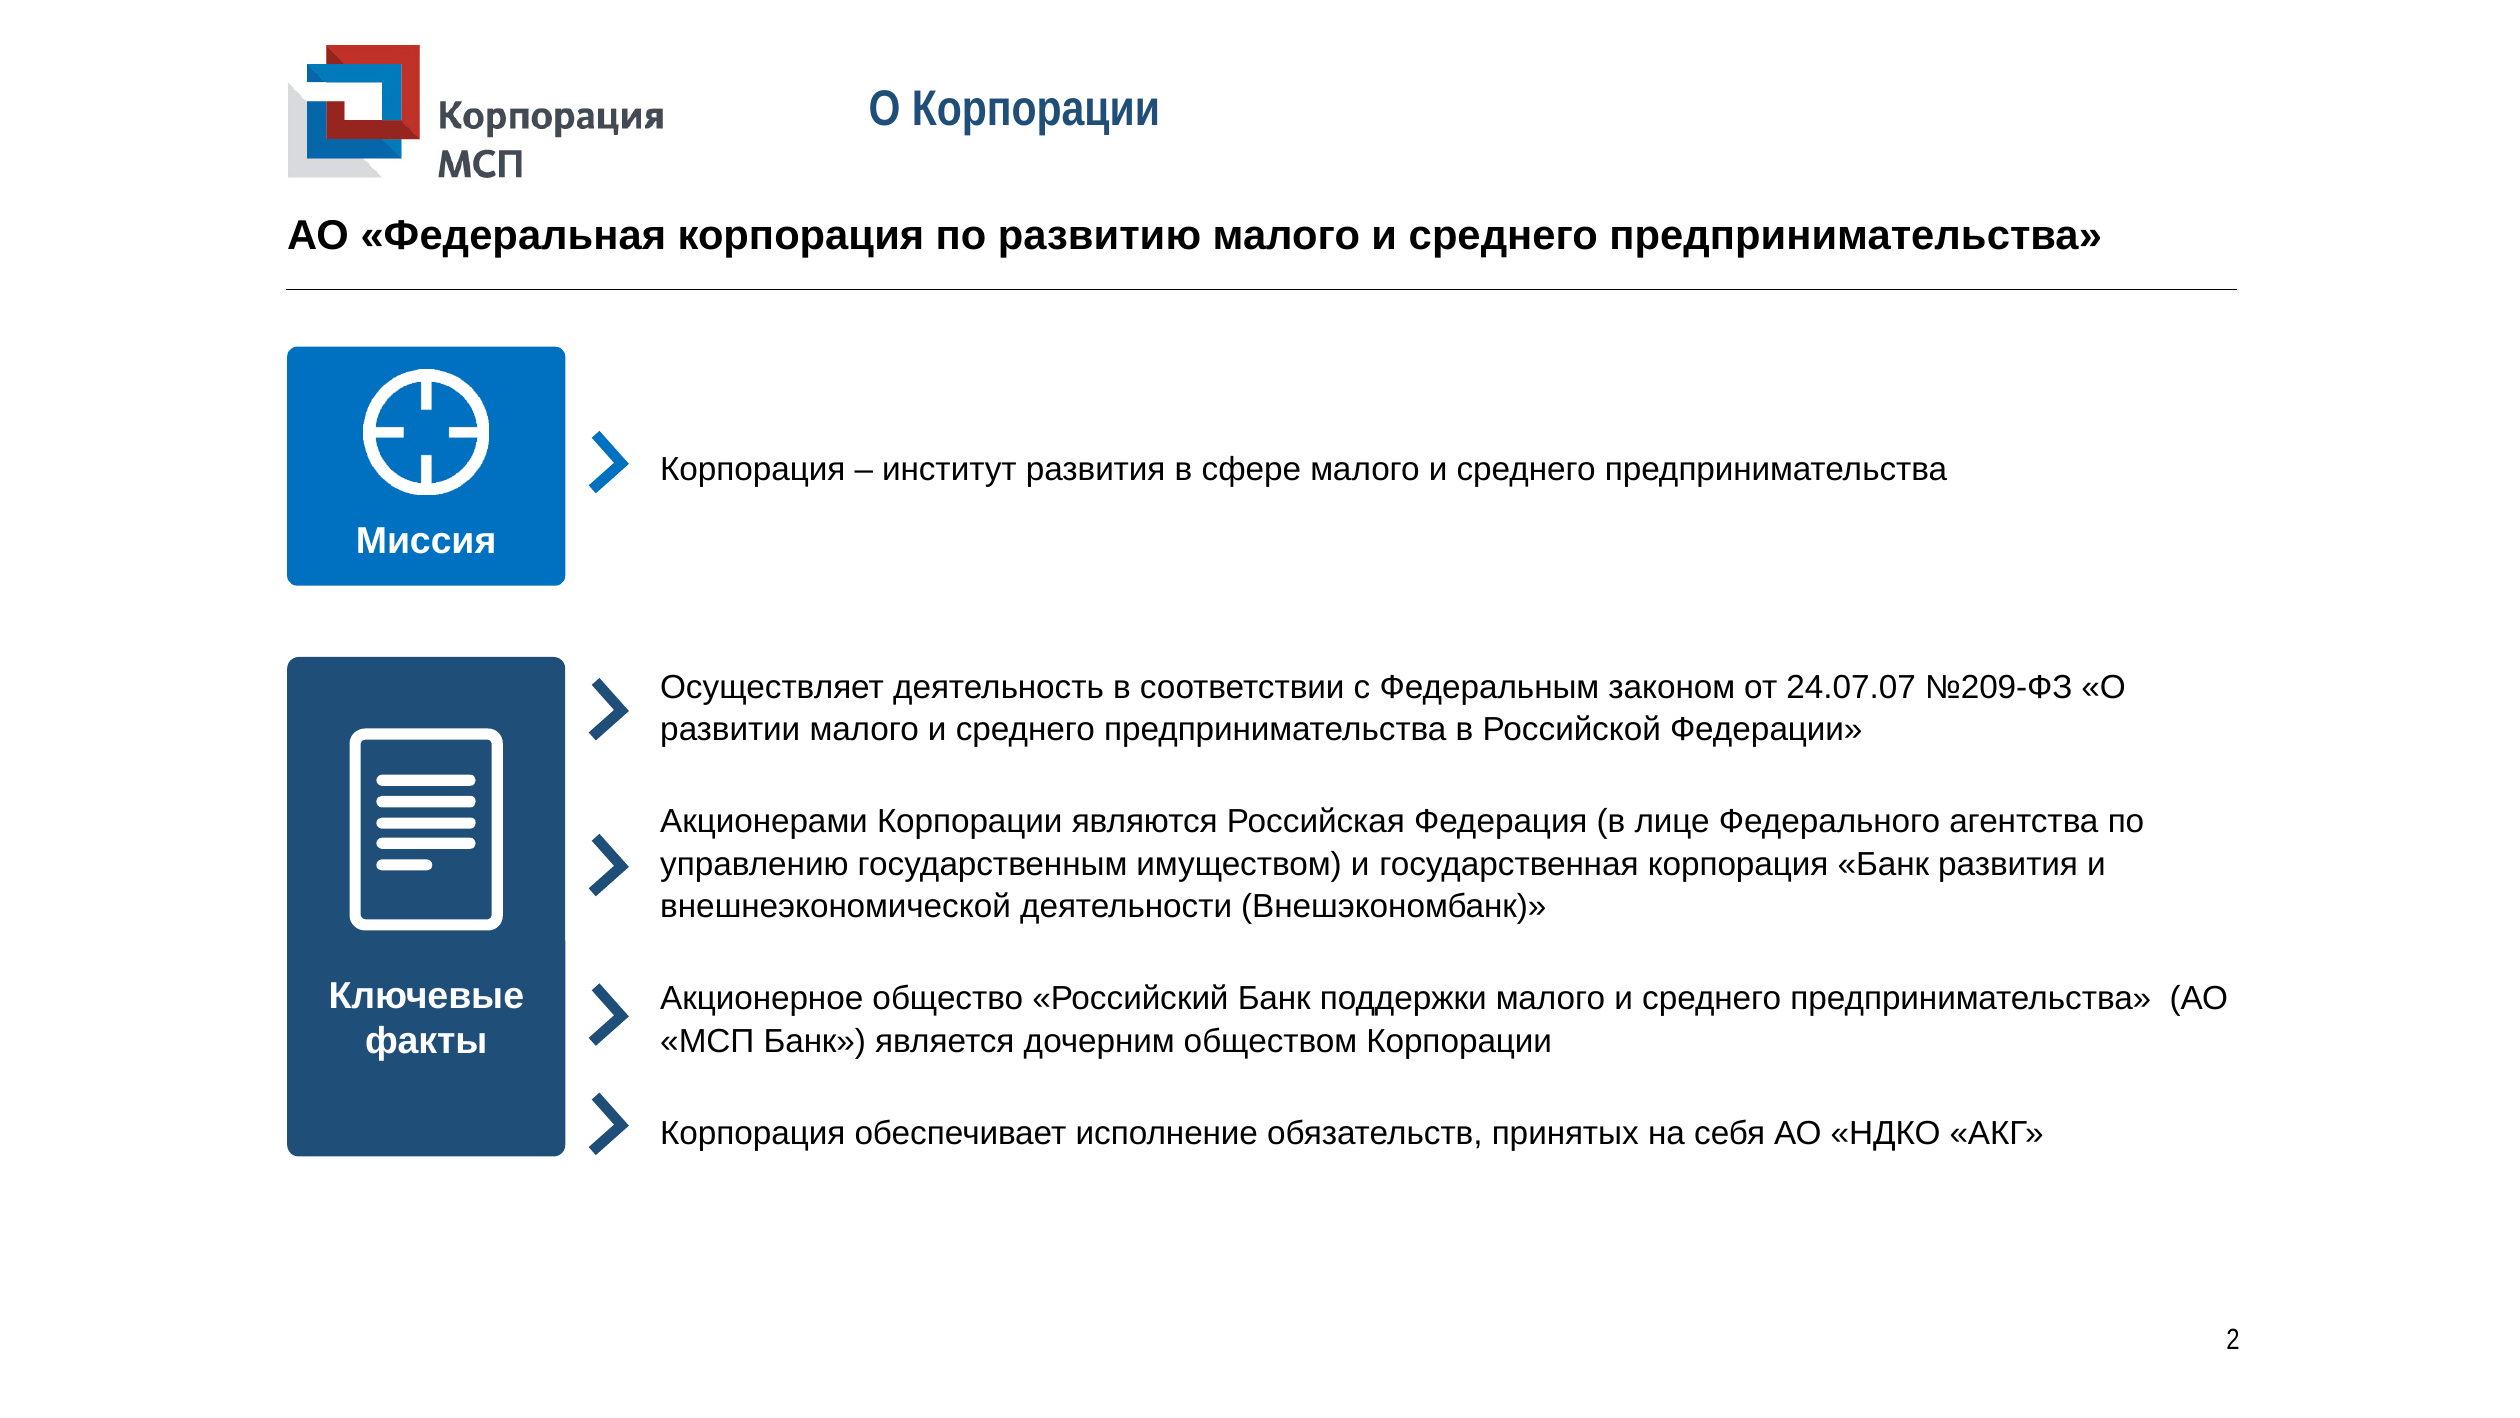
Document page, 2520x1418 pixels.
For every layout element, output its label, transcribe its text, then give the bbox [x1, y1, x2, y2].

text_box 2 [2211, 1312, 2298, 1363]
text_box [285, 656, 2237, 1157]
list АО «Федеральная корпорация по развитию малого и среднего предпринимательства» [287, 138, 2237, 258]
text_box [285, 346, 2237, 586]
picture [242, 11, 690, 215]
title О Корпорации [853, 47, 2252, 163]
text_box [349, 728, 504, 931]
